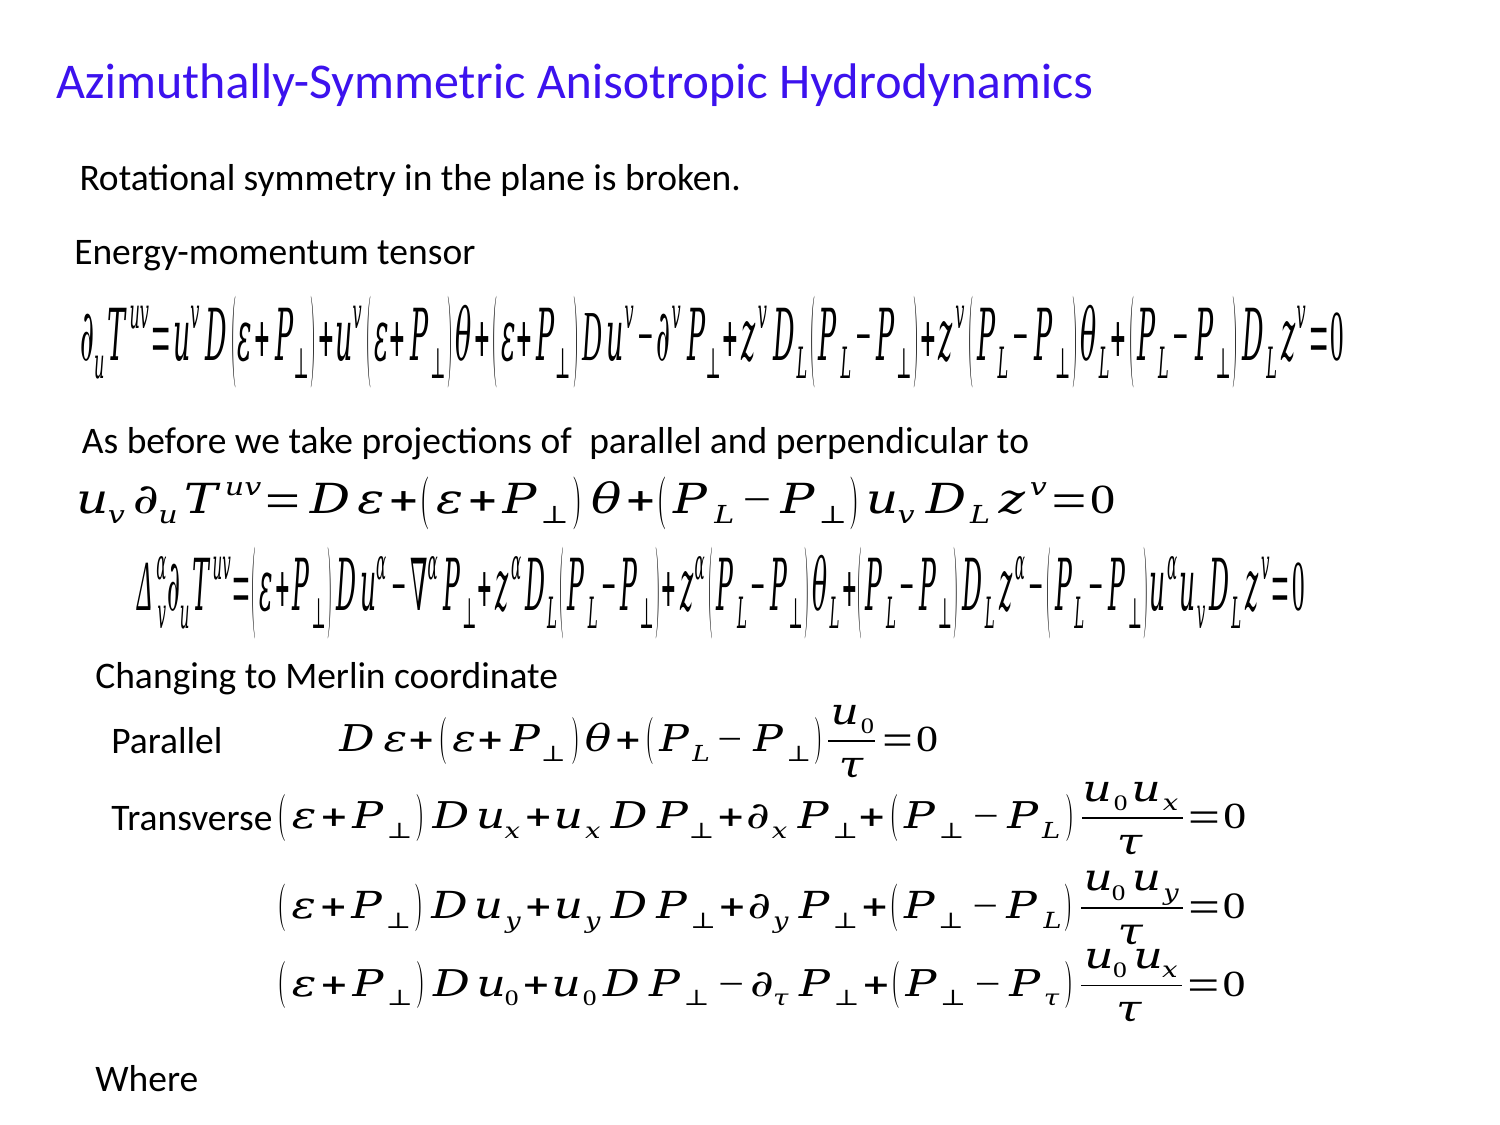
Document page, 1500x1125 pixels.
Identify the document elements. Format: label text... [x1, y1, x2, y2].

text_box Transverse [96, 785, 357, 845]
text_box Changing to Merlin coordinate [80, 643, 684, 704]
text_box Energy-momentum tensor [59, 219, 556, 280]
text_box Parallel [96, 708, 266, 769]
text_box Azimuthally-Symmetric Anisotropic Hydrodynamics [41, 41, 1345, 117]
